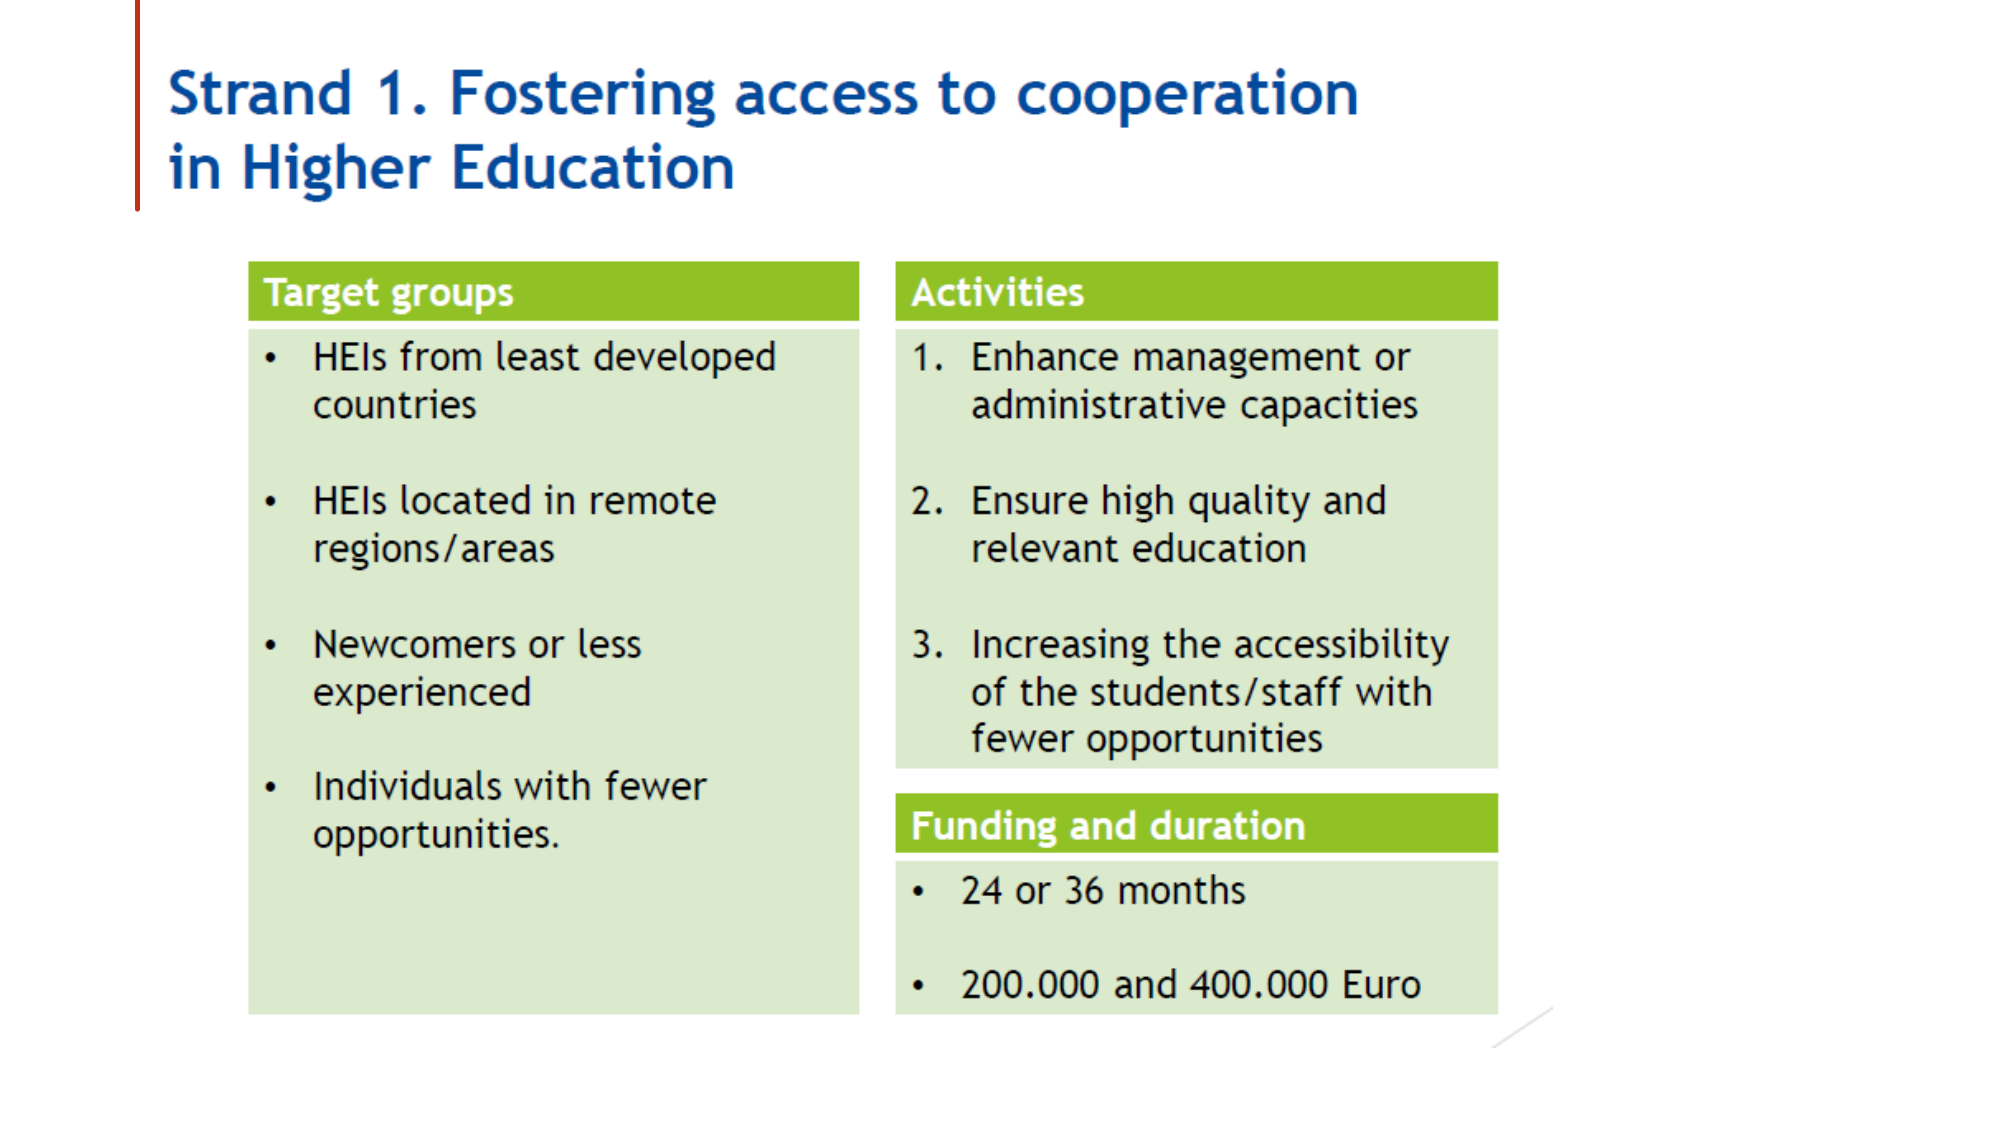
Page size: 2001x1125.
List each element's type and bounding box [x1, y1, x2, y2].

list [158, 42, 1553, 1048]
